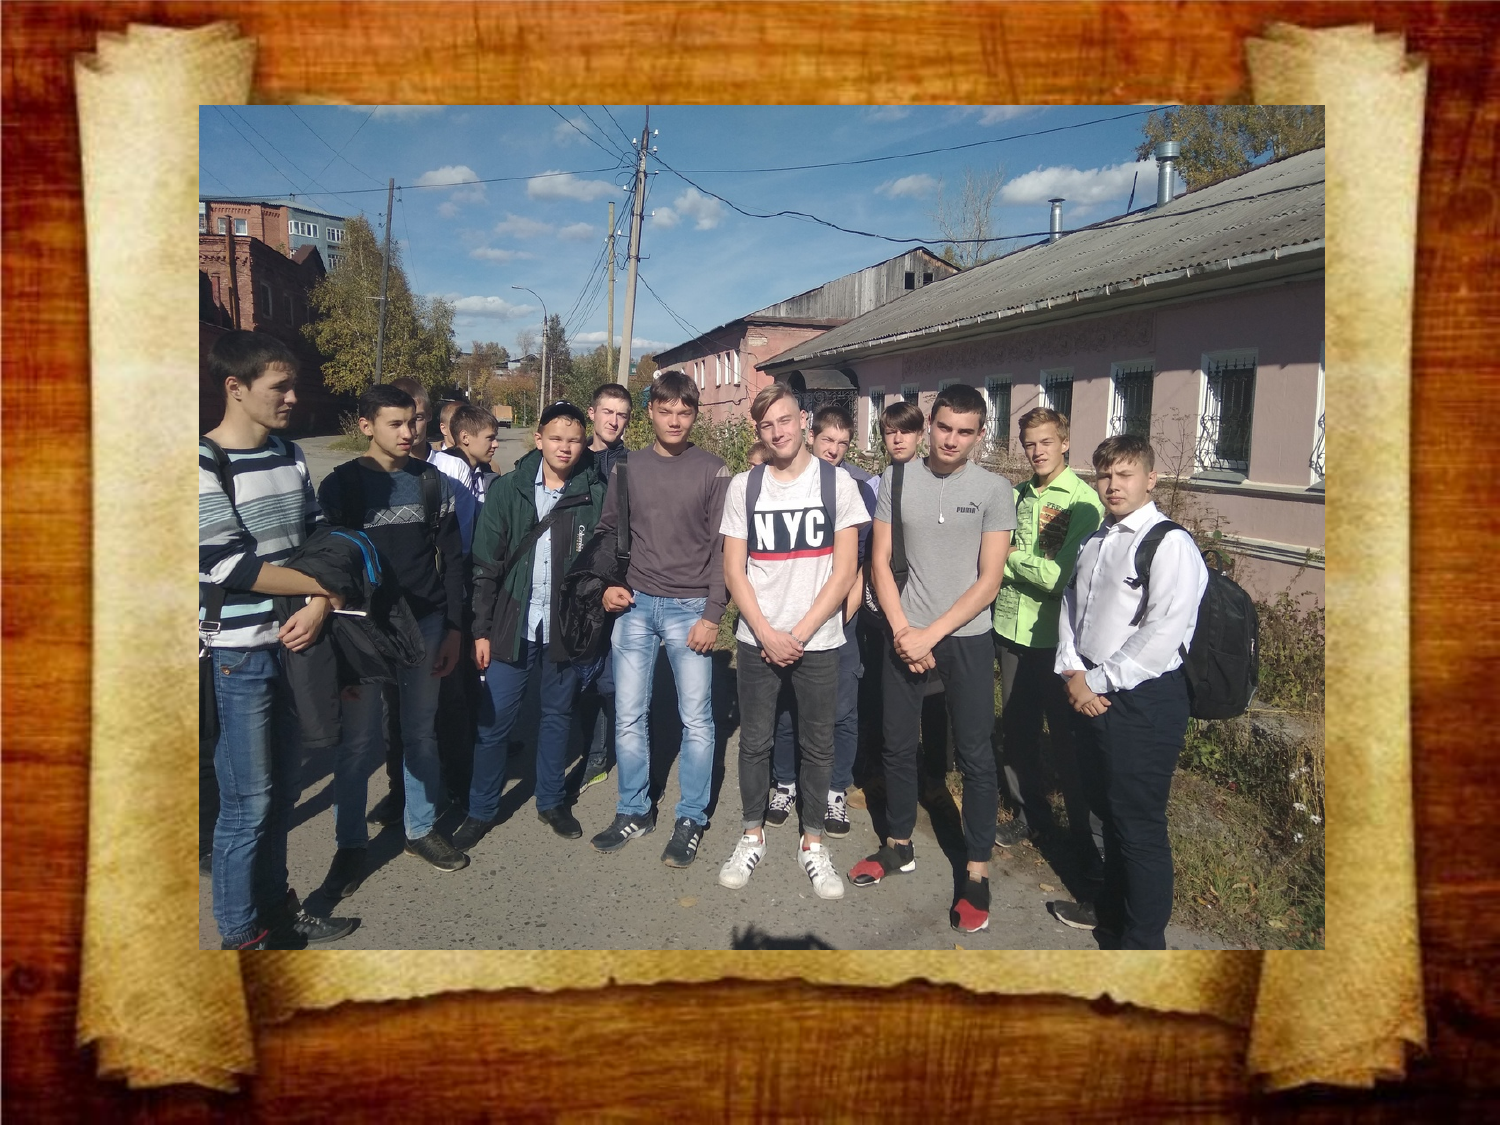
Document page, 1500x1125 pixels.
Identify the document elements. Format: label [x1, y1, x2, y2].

list [0, 0, 1500, 1125]
picture [198, 105, 1325, 950]
